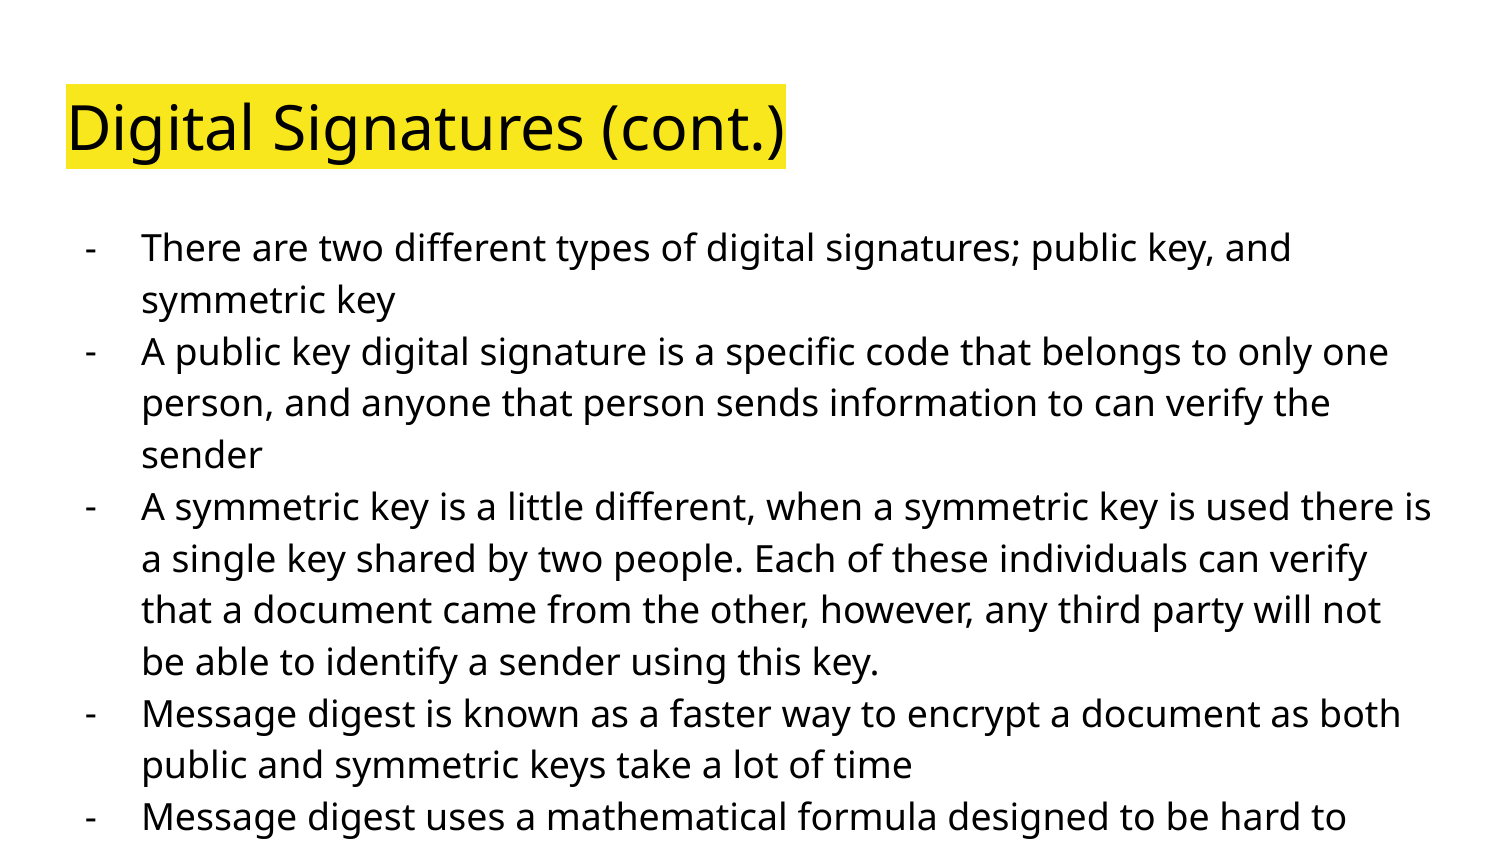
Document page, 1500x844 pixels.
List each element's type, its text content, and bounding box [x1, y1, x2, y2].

title Digital Signatures (cont.) [51, 72, 1449, 167]
list There are two different types of digital signatures; public key, and symmetric key A public key digital signature is a specific code that belongs to only one person, and anyone that person sends information to can verify the sender A symmetric key is a little different, when a symmetric key is used there is a single key shared by two people. Each of these individuals can verify that a document came from the other, however, any third party will not be able to identify a sender using this key. Message digest is known as a faster way to encrypt a document as both public and symmetric keys take a lot of time Message digest uses a mathematical formula designed to be hard to track back to a source [51, 202, 1449, 750]
